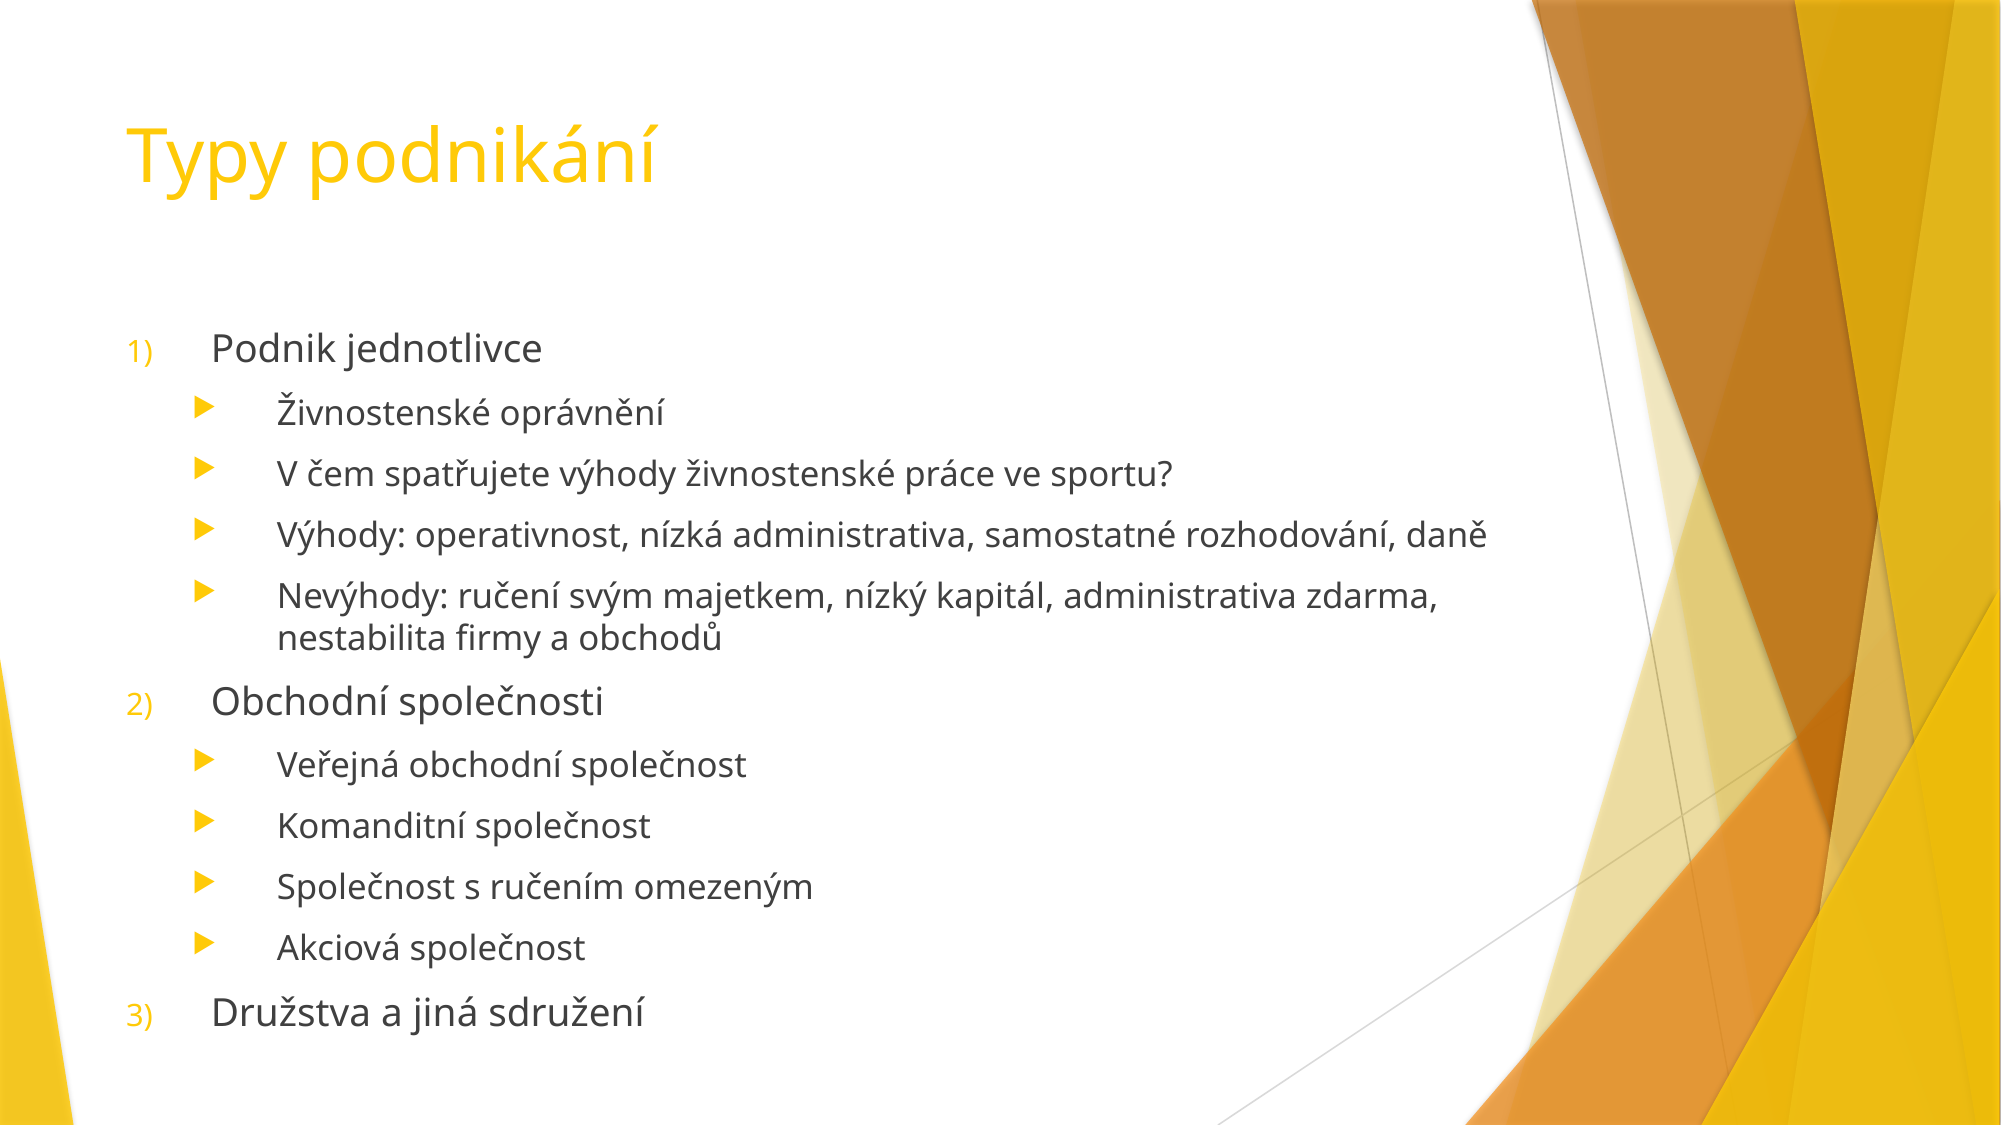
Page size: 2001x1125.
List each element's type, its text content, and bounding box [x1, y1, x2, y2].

list Podnik jednotlivce Živnostenské oprávnění V čem spatřujete výhody živnostenské práce ve sportu? Výhody: operativnost, nízká administrativa, samostatné rozhodování, daně Nevýhody: ručení svým majetkem, nízký kapitál, administrativa zdarma, nestabilita firmy a obchodů Obchodní společnosti Veřejná obchodní společnost Komanditní společnost Společnost s ručením omezeným Akciová společnost Družstva a jiná sdružení [111, 316, 1522, 1059]
title Typy podnikání [111, 99, 1522, 316]
